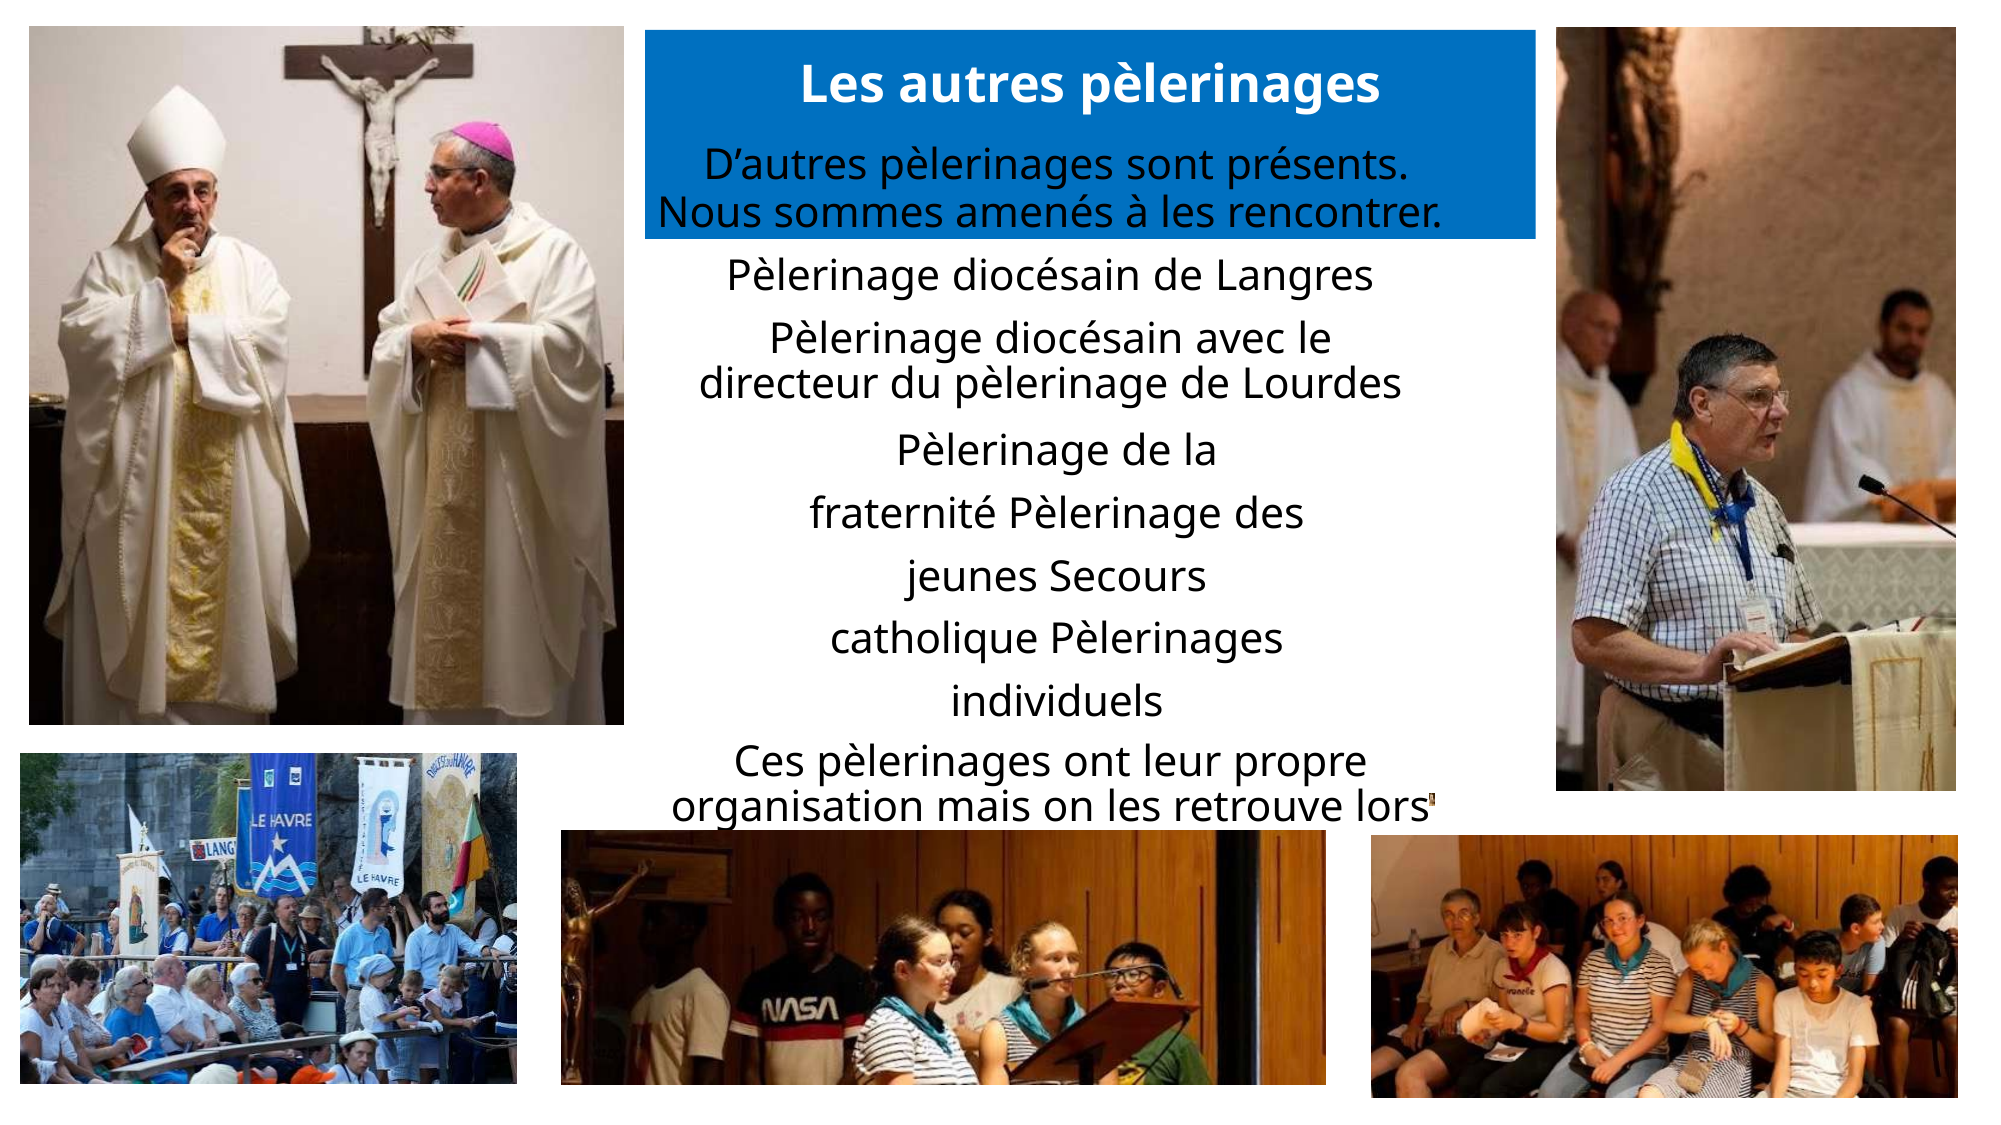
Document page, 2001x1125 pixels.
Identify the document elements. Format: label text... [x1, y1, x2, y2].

text_box D’autres pèlerinages sont présents. Nous sommes amenés à les rencontrer. Pèlerinage diocésain de Langres Pèlerinage diocésain avec le directeur du pèlerinage de Lourdes Pèlerinage de la fraternité Pèlerinage des jeunes Secours catholique Pèlerinages individuels Ces pèlerinages ont leur propre organisation mais on les retrouve lors de certaines cérémonies. [655, 137, 1444, 875]
picture [28, 26, 625, 726]
picture [561, 830, 1326, 1085]
picture [20, 752, 517, 1084]
title Les autres pèlerinages [645, 29, 1536, 239]
picture [1370, 835, 1958, 1098]
picture [1556, 27, 1956, 791]
picture [1428, 793, 1435, 806]
